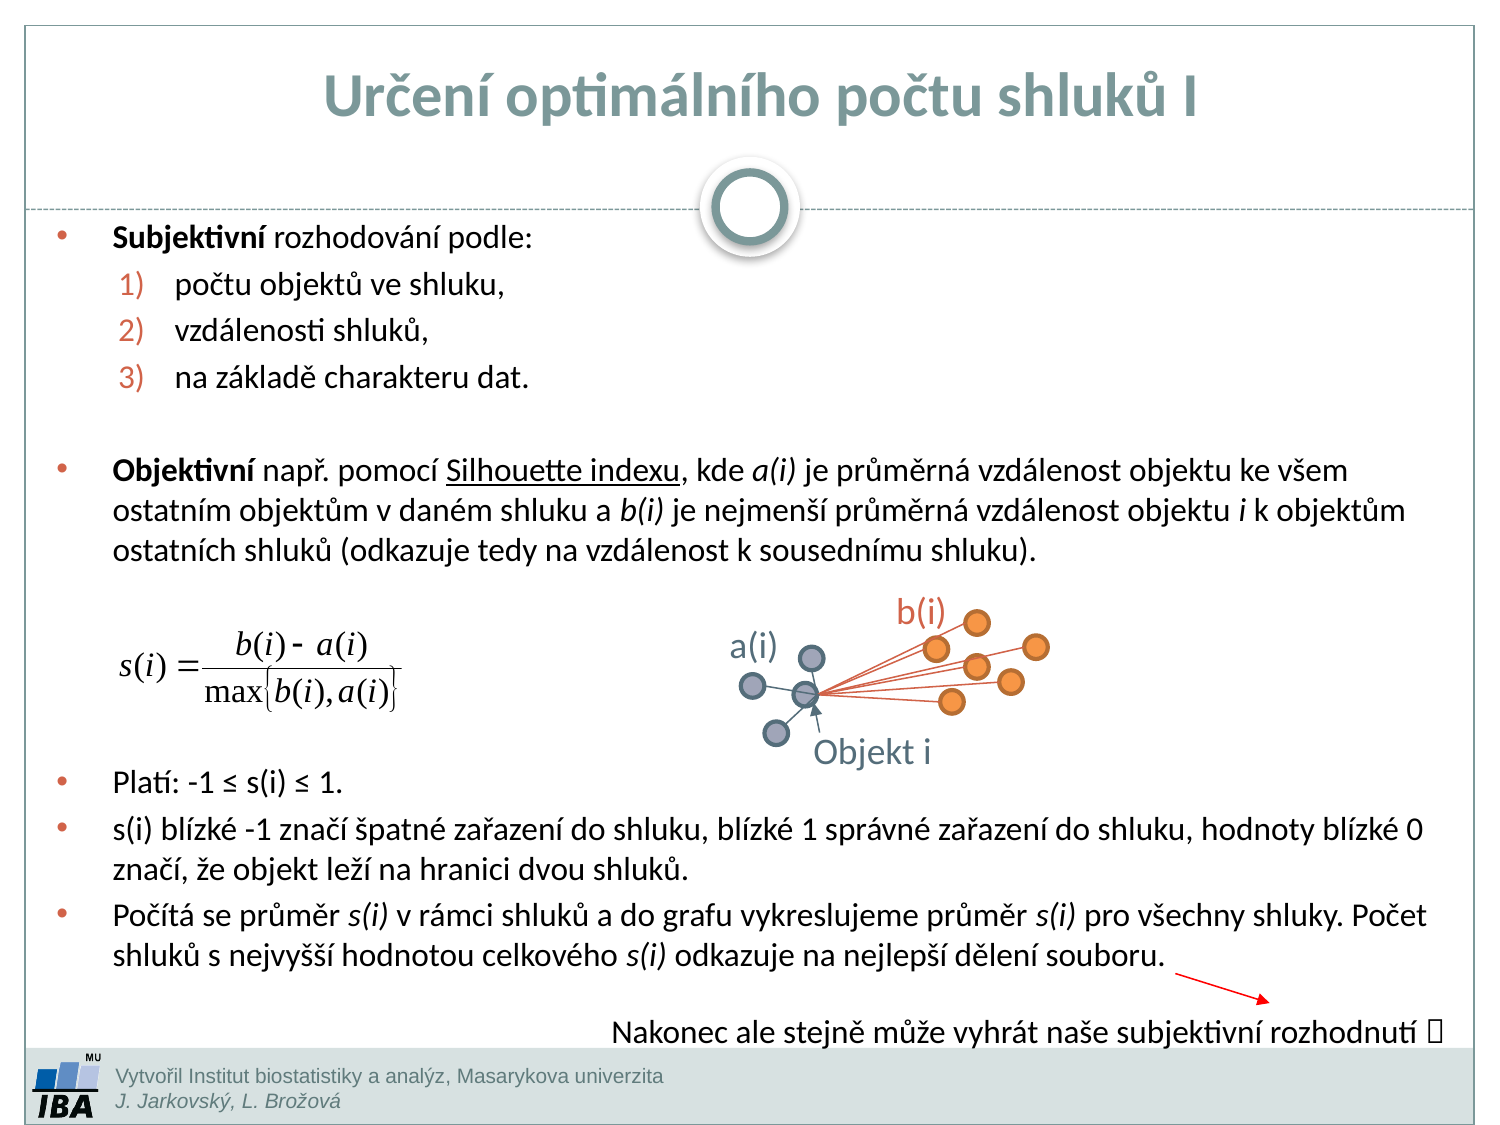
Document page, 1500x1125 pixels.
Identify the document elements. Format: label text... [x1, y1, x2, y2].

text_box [816, 622, 966, 646]
text_box Nakonec ale stejně může vyhrát naše subjektivní rozhodnutí  [596, 1003, 1484, 1058]
text_box Určení optimálního počtu shluků I [41, 45, 1483, 138]
text_box Objekt i [798, 719, 947, 780]
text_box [784, 694, 818, 726]
text_box [965, 611, 989, 635]
picture [32, 1053, 101, 1118]
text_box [764, 685, 820, 696]
text_box b(i) [881, 579, 962, 621]
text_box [824, 681, 1000, 695]
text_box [813, 702, 820, 733]
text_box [113, 621, 408, 717]
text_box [1175, 973, 1270, 1004]
text_box Subjektivní rozhodování podle: počtu objektů ve shluku, vzdálenosti shluků, na základě charakteru dat. Objektivní např. pomocí Silhouette indexu, kde a(i) je průměrná vzdálenost objektu ke všem ostatním objektům v daném shluku a b(i) je nejmenší průměrná vzdálenost objektu i k objektům ostatních shluků (odkazuje tedy na vzdálenost k sousednímu shluku). Platí: -1 ≤ s(i) ≤ 1. s(i) blízké -1 značí špatné zařazení do shluku, blízké 1 správné zařazení do shluku, hodnoty blízké 0 značí, že objekt leží na hranici dvou shluků. Počítá se průměr s(i) v rámci shluků a do grafu vykreslujeme průměr s(i) pro všechny shluky. Počet shluků s nejvyšší hodnotou celkového s(i) odkazuje na nejlepší dělení souboru. [41, 208, 1483, 1017]
text_box [764, 721, 788, 746]
text_box [1024, 635, 1048, 659]
text_box a(i) [714, 613, 794, 674]
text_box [811, 670, 818, 684]
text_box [816, 646, 1025, 695]
text_box [740, 674, 765, 698]
text_box [942, 706, 963, 714]
text_box [799, 646, 810, 670]
footer Vytvořil Institut biostatistiky a analýz, Masarykova univerzita J. Jarkovský, L. Brožová [100, 1057, 688, 1118]
